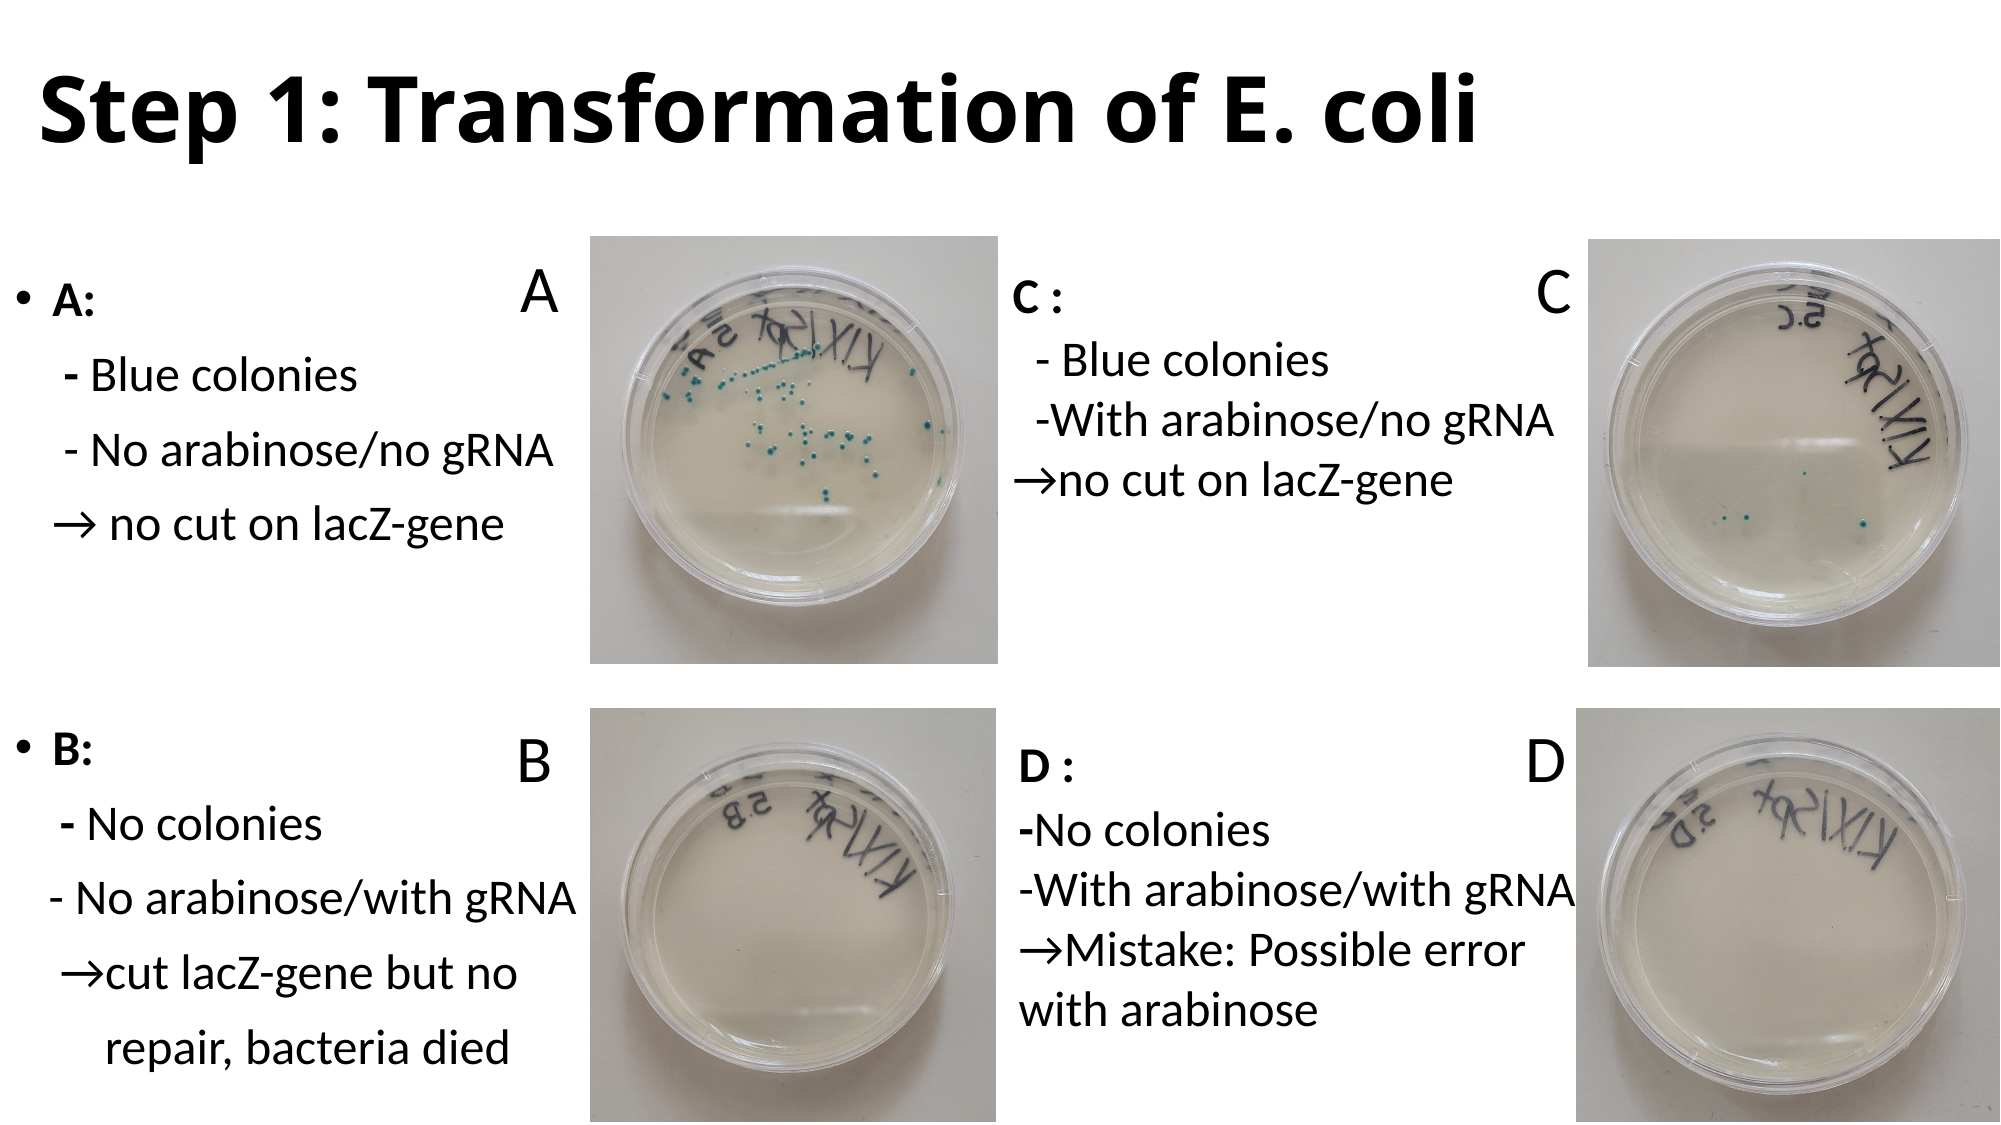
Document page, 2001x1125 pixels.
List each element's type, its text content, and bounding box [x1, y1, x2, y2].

text_box A [505, 238, 574, 414]
text_box B [501, 708, 590, 849]
picture [590, 708, 996, 1122]
text_box C : C - Blue colonies -With arabinose/no gRNA →no cut on lacZ-gene [998, 239, 1588, 522]
picture [590, 236, 998, 664]
list A: - Blue colonies - No arabinose/no gRNA → no cut on lacZ-gene B: - No colonies - No arabinose/with gRNA →cut lacZ-gene but no repair, bacteria died [0, 265, 739, 1067]
text_box D : D -No colonies -With arabinose/with gRNA →Mistake: Possible error with arabinose [1003, 708, 1576, 991]
picture [1576, 708, 2000, 1122]
picture [1588, 239, 2000, 667]
title Step 1: Transformation of E. coli [0, 4, 2000, 222]
